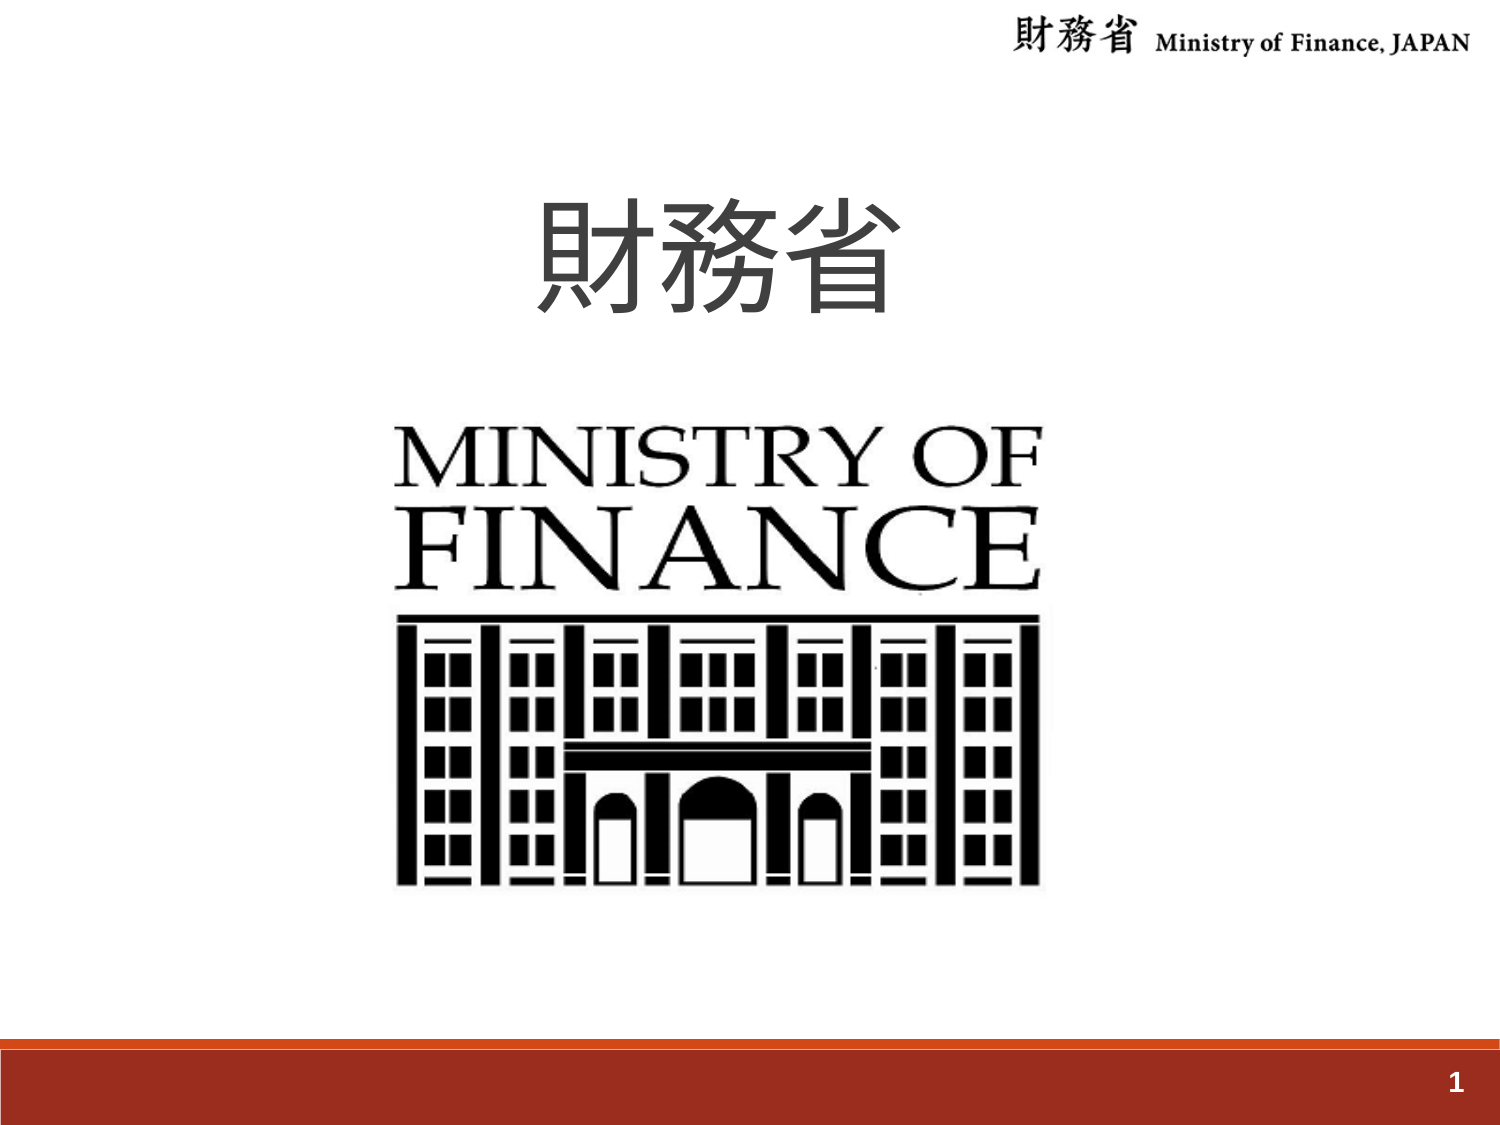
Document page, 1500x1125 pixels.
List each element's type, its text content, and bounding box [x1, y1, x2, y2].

text_box 財務省 [518, 194, 922, 337]
picture [362, 402, 1078, 918]
picture [1013, 13, 1470, 58]
text_box 1 [1395, 1051, 1480, 1111]
